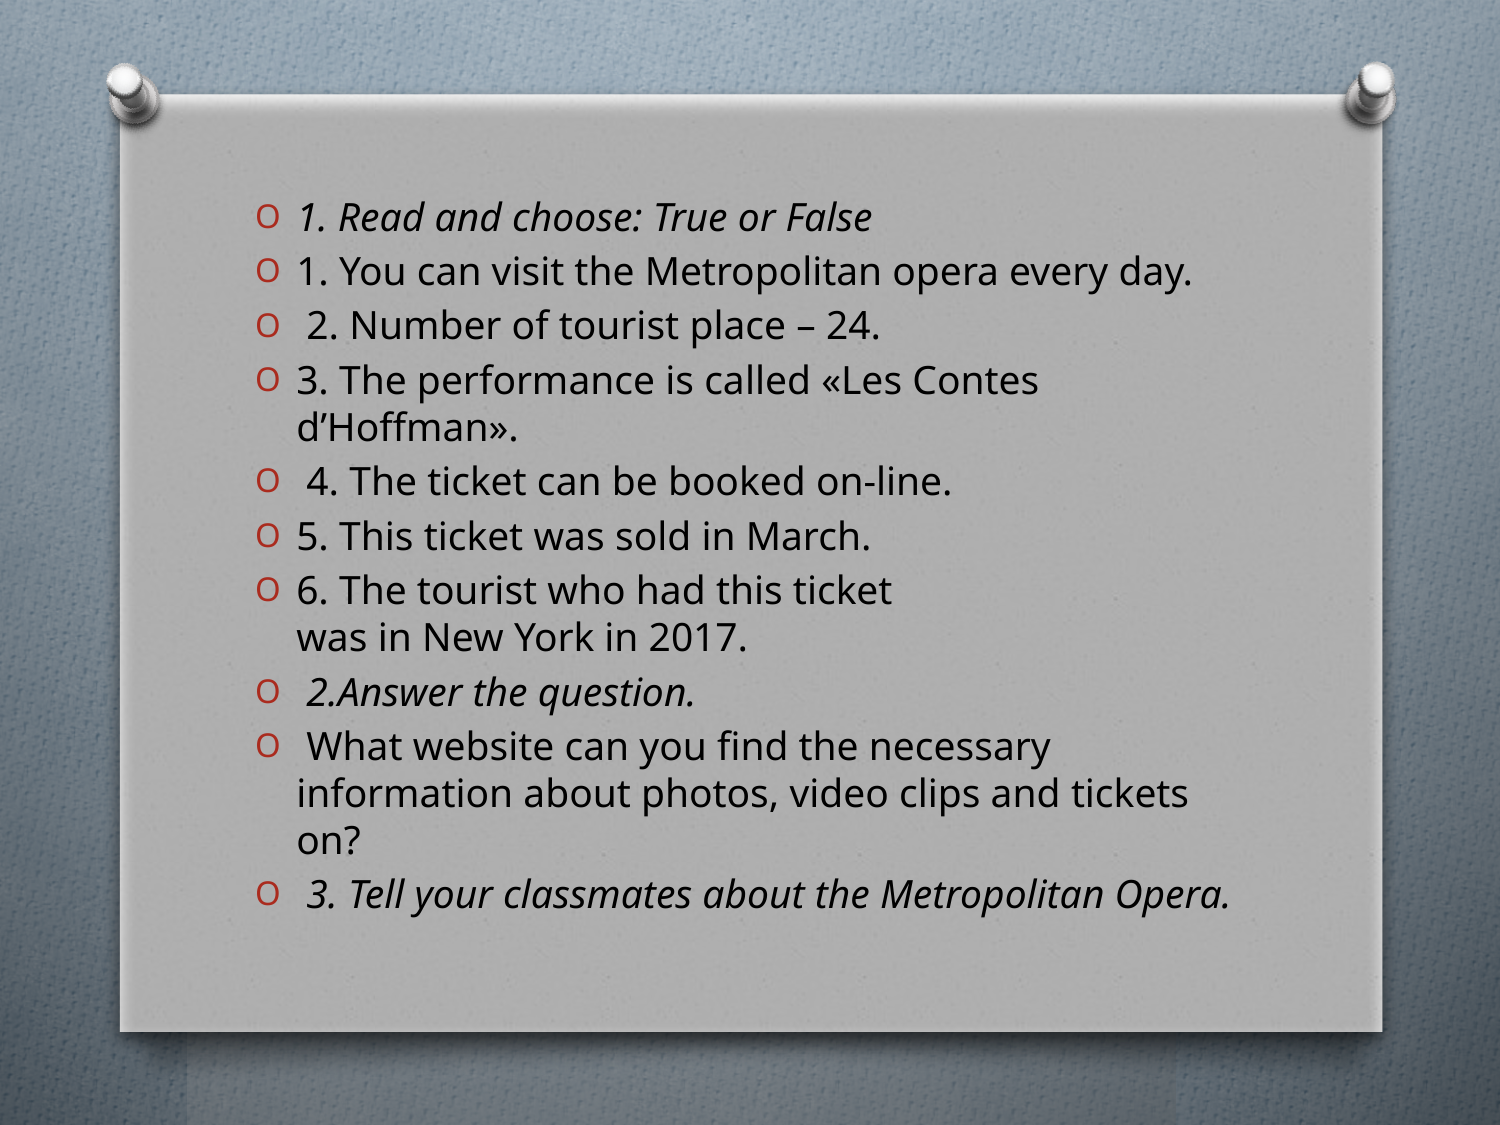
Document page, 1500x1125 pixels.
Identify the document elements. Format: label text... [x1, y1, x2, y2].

picture [1317, 35, 1439, 156]
picture [75, 29, 198, 153]
list 1. Read and choose: True or False 1. You can visit the Metropolitan opera every day. 2. Number of tourist place – 24. 3. The performance is called «Les Contes d’Hoffman». 4. The ticket can be booked on-line. 5. This ticket was sold in March. 6. The tourist who had this ticket was in New York in 2017. 2.Answer the question. What website can you find the necessary information about photos, video clips and tickets on? 3. Tell your classmates about the Metropolitan Opera. [240, 184, 1257, 939]
